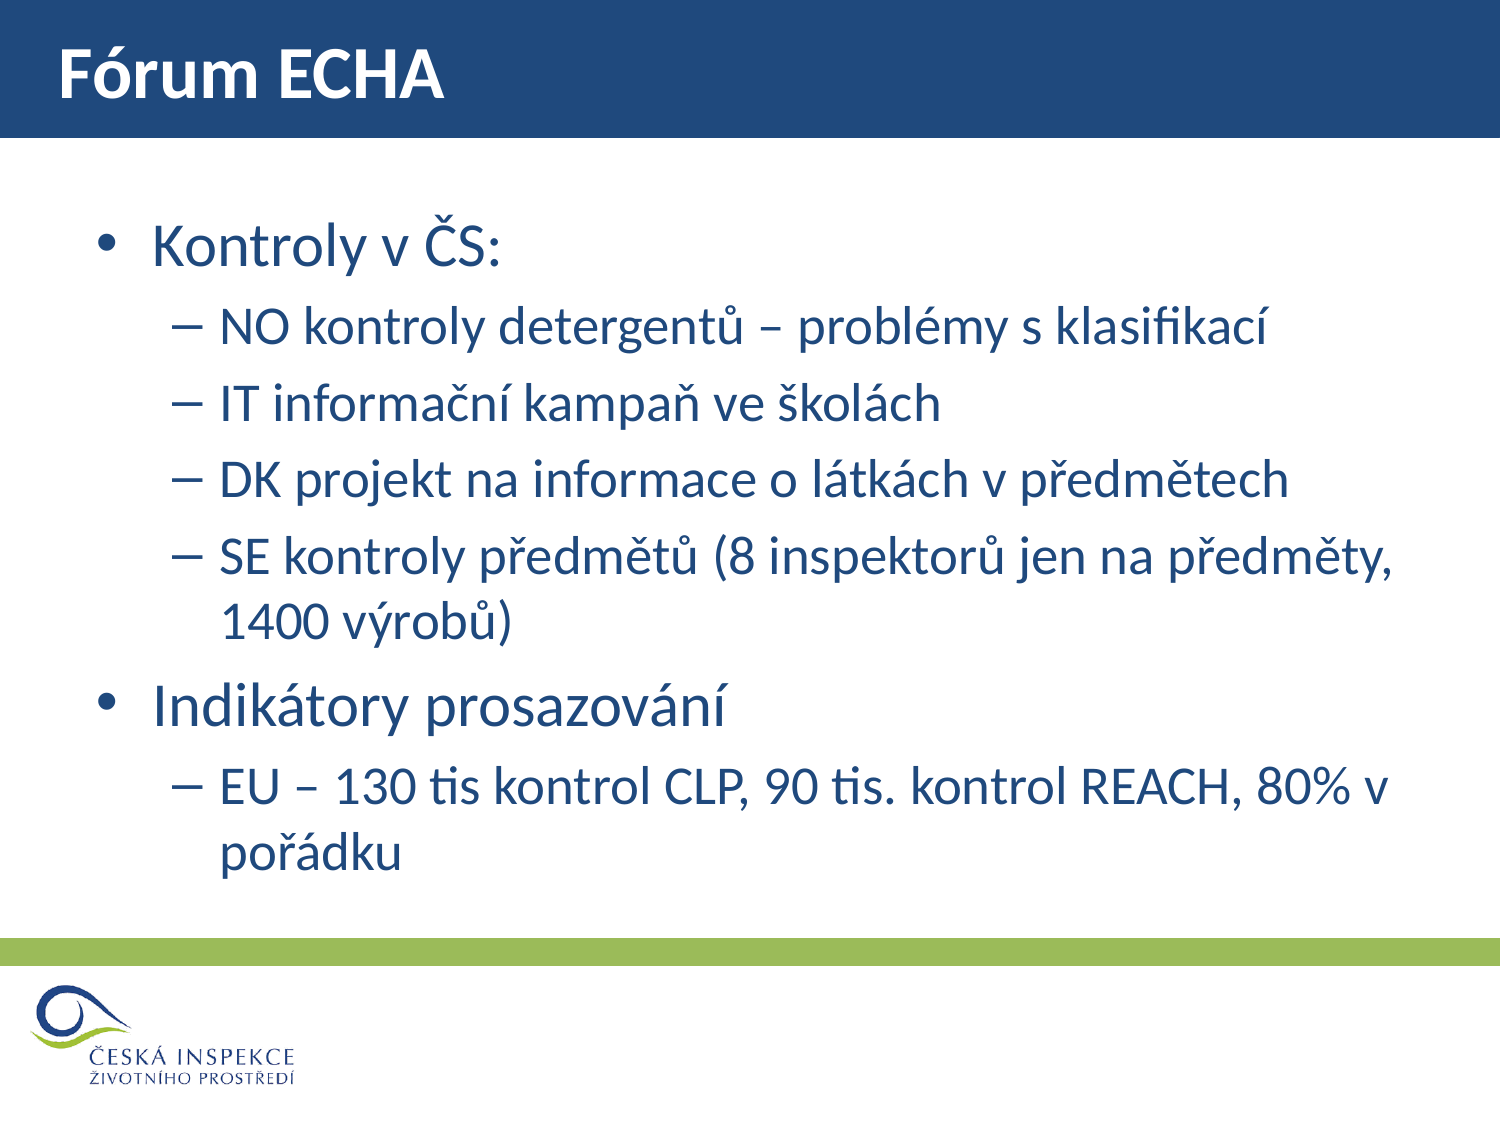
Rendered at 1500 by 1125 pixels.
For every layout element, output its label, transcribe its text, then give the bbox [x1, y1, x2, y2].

text_box [0, 938, 1500, 966]
list Kontroly v ČS: NO kontroly detergentů – problémy s klasifikací IT informační kampaň ve školách DK projekt na informace o látkách v předmětech SE kontroly předmětů (8 inspektorů jen na předměty, 1400 výrobů) Indikátory prosazování EU – 130 tis kontrol CLP, 90 tis. kontrol REACH, 80% v pořádku [80, 196, 1431, 894]
title Fórum ECHA [0, 0, 1500, 138]
picture [26, 983, 301, 1094]
